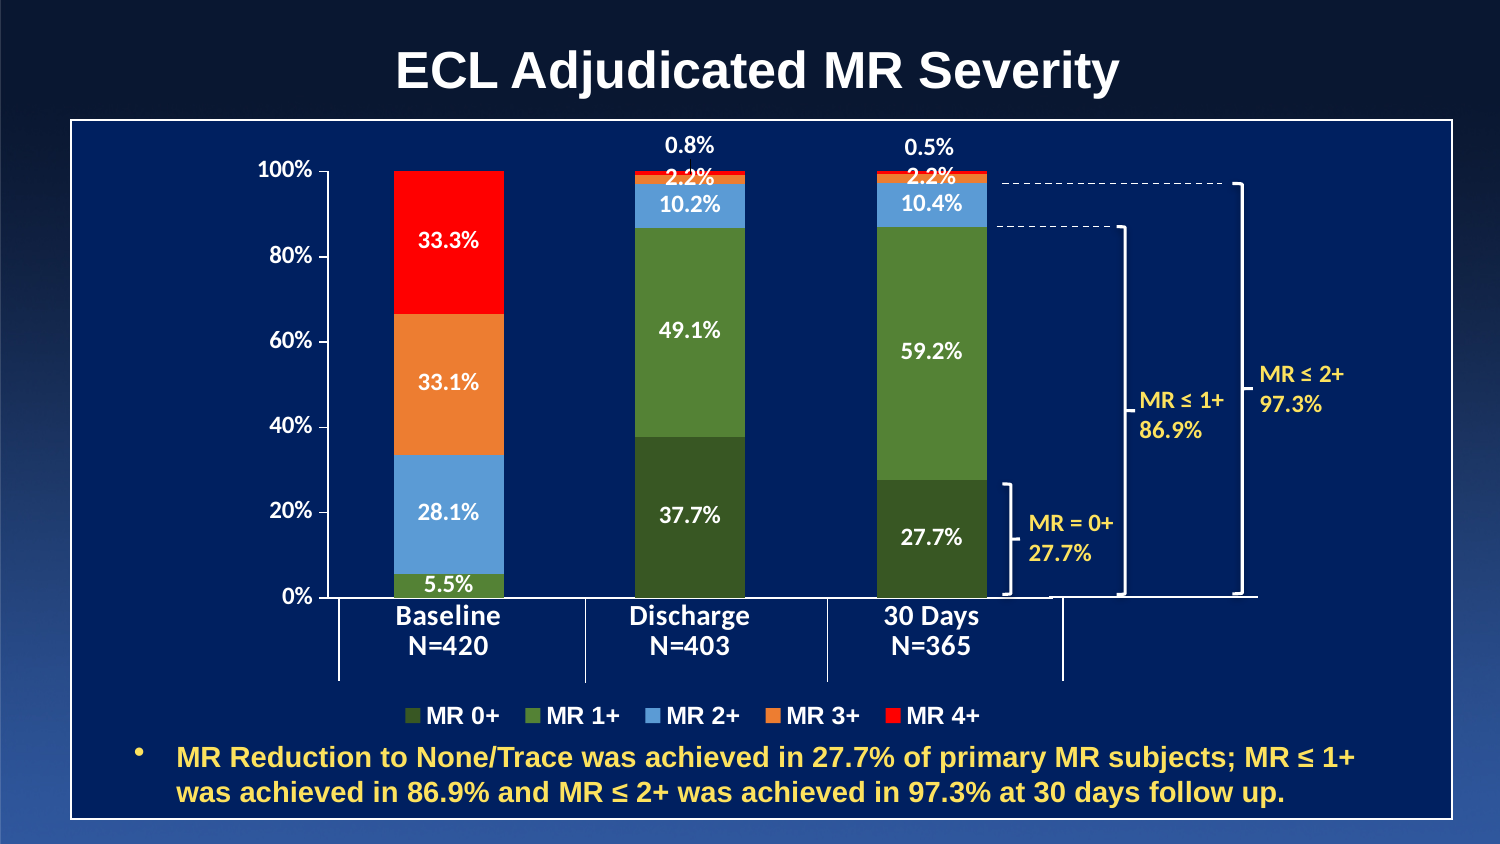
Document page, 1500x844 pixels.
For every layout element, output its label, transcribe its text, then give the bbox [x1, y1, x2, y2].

title ECL Adjudicated MR Severity [83, 28, 1434, 110]
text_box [256, 69, 1259, 742]
text_box [71, 120, 1453, 820]
list MR Reduction to None/Trace was achieved in 27.7% of primary MR subjects; MR ≤ 1+ was achieved in 86.9% and MR ≤ 2+ was achieved in 97.3% at 30 days follow up. [111, 716, 1404, 815]
picture [0, 0, 1500, 844]
text_box MR ≤ 2+ 97.3% [1263, 350, 1402, 425]
